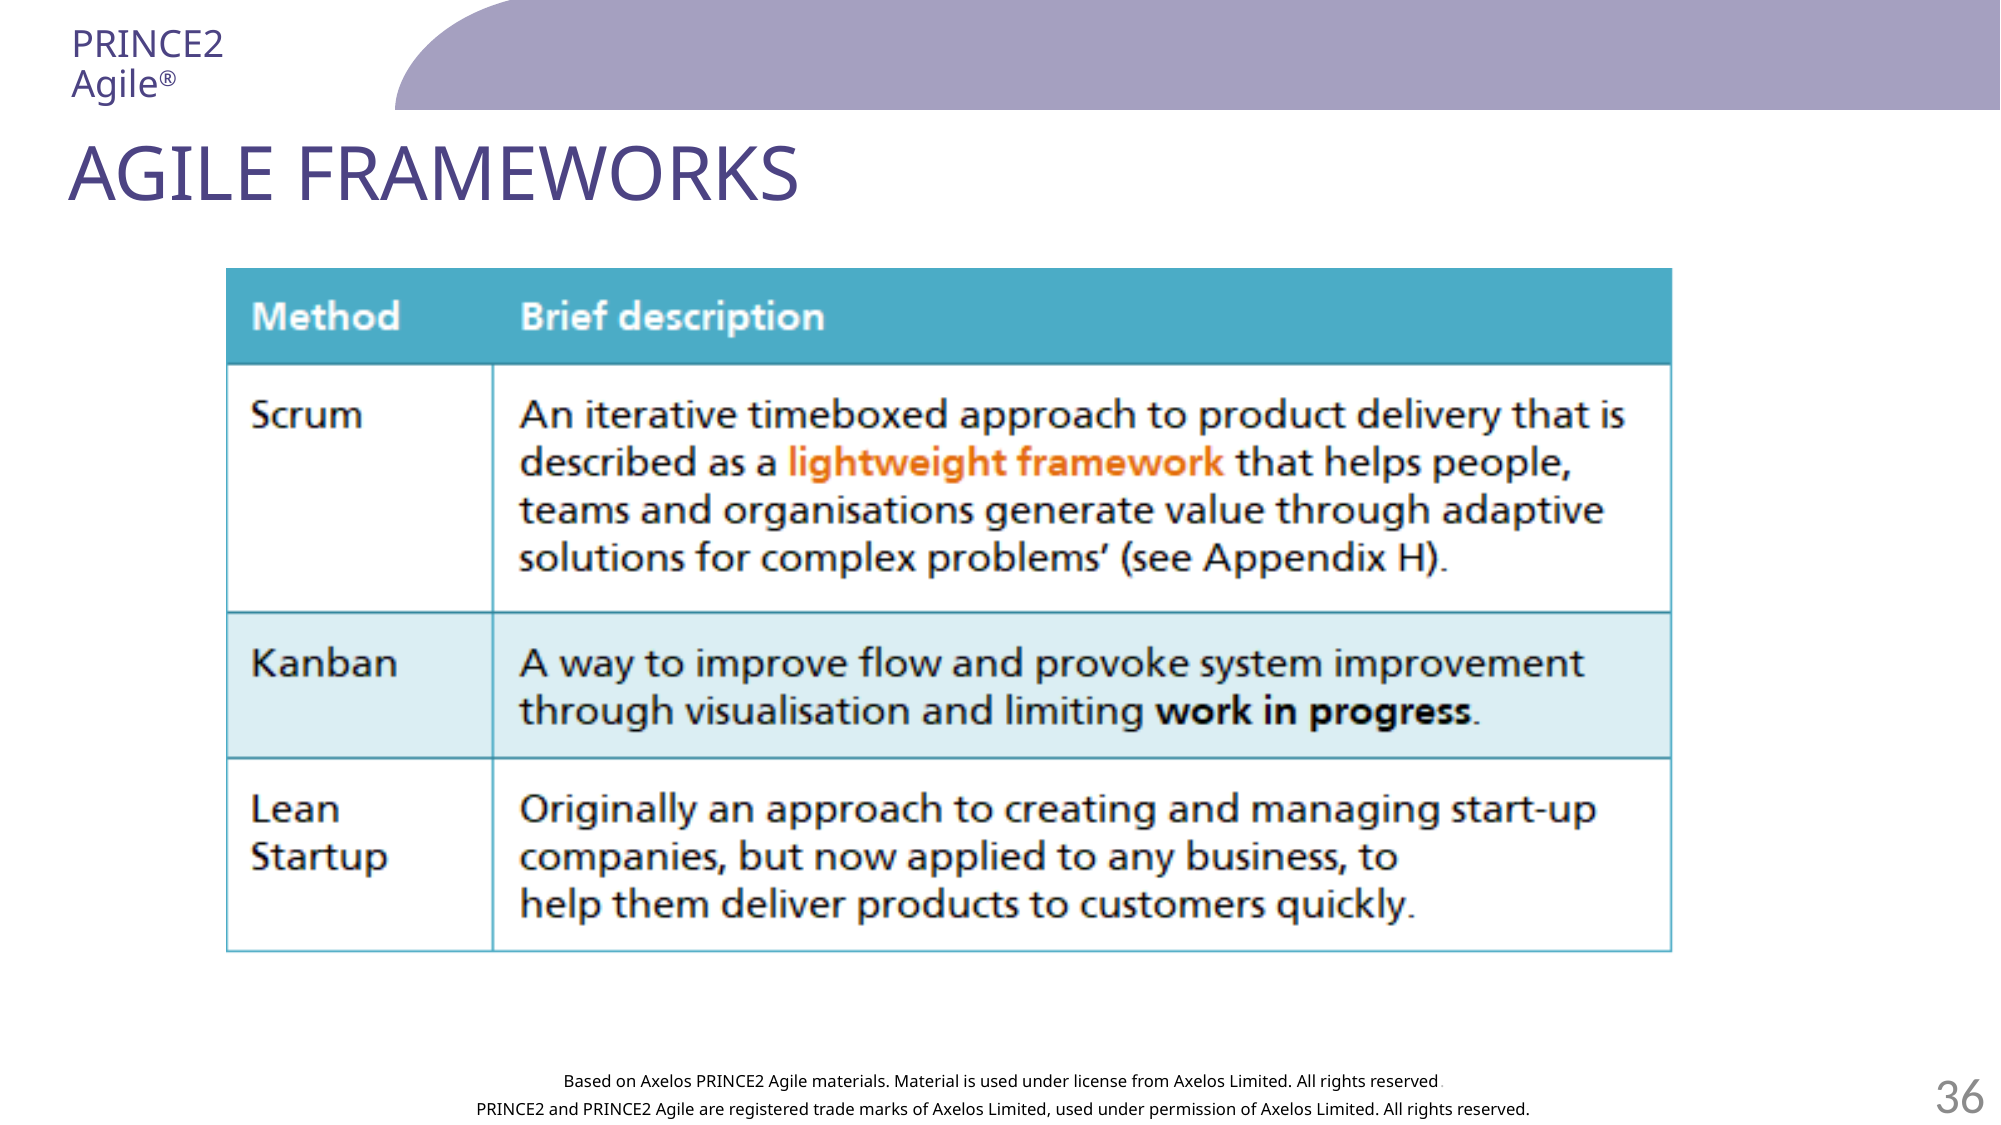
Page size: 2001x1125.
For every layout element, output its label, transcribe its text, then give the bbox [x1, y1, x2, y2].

title Agile frameworks [53, 67, 1779, 285]
picture [226, 268, 1691, 971]
slide_number 36 [1632, 1063, 2000, 1124]
text_box PRINCE2 and PRINCE2 Agile are registered trade marks of Axelos Limited, used under permission of Axelos Limited. All rights reserved. [376, 1090, 1632, 1125]
text_box Based on Axelos PRINCE2 Agile materials. Material is used under license from Axelos Limited. All rights reserved. [376, 1063, 1633, 1098]
